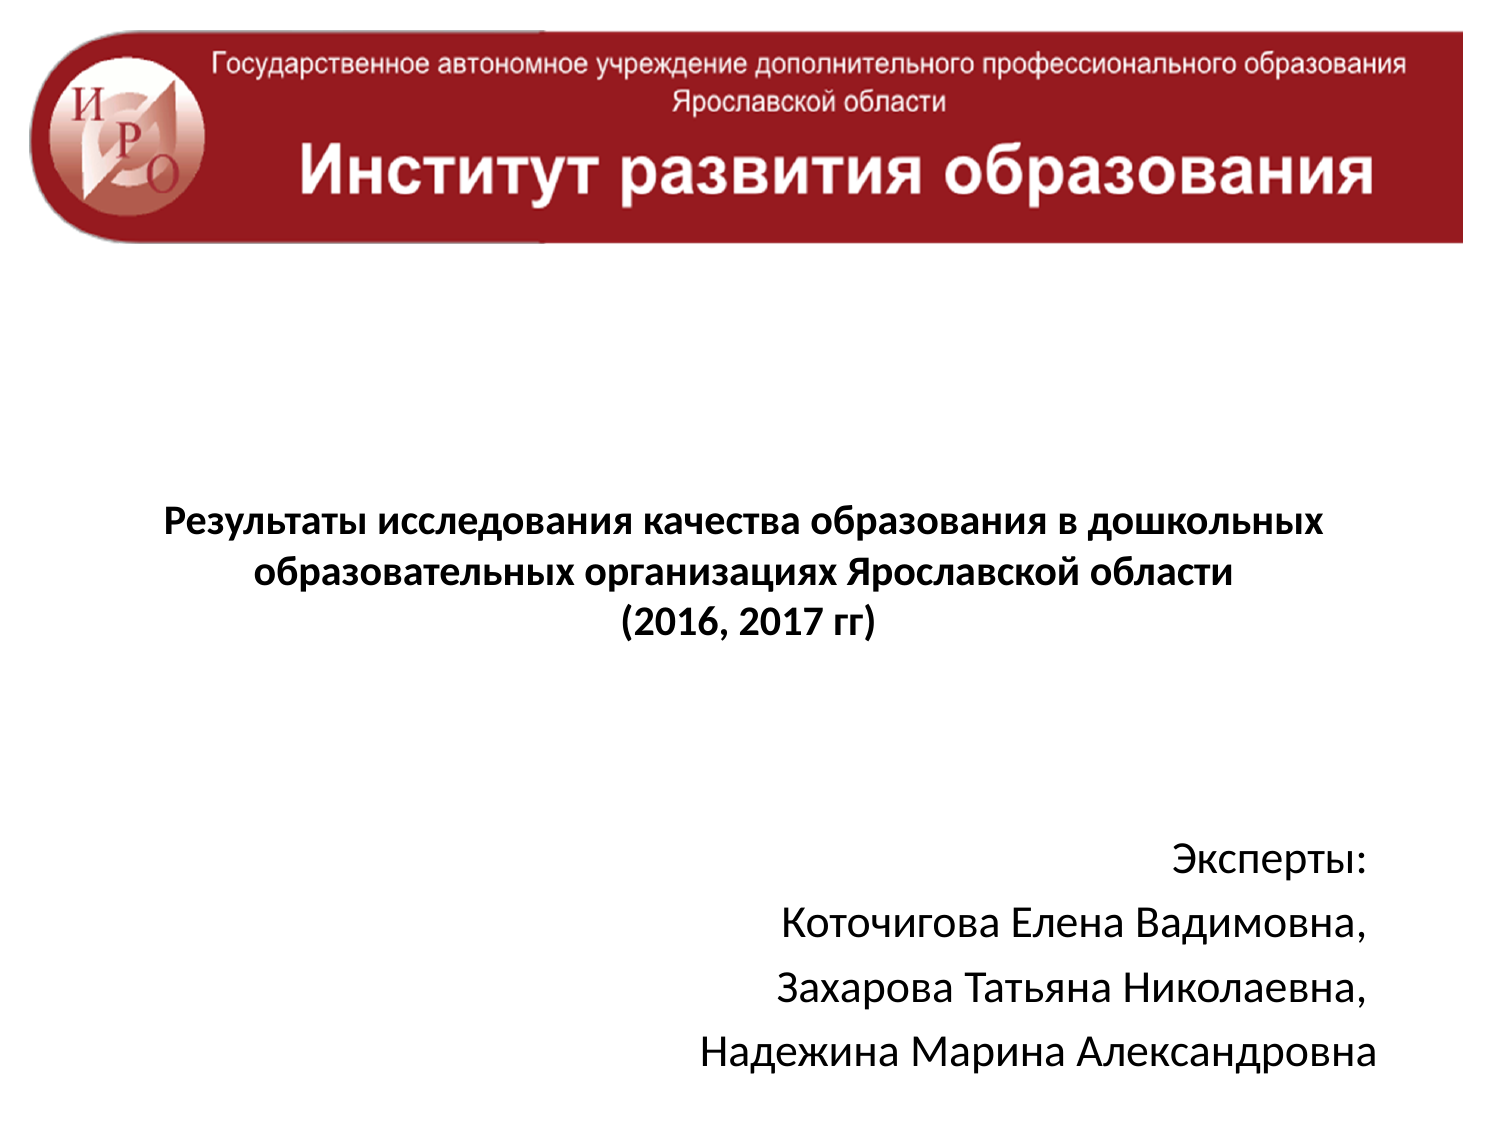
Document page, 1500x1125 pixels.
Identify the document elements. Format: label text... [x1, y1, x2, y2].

subtitle Эксперты: Коточигова Елена Вадимовна, Захарова Татьяна Николаевна, Надежина Марина Александровна [218, 751, 1394, 1094]
picture [29, 30, 1464, 244]
title Результаты исследования качества образования в дошкольных образовательных организациях Ярославской области (2016, 2017 гг) [100, 361, 1388, 776]
